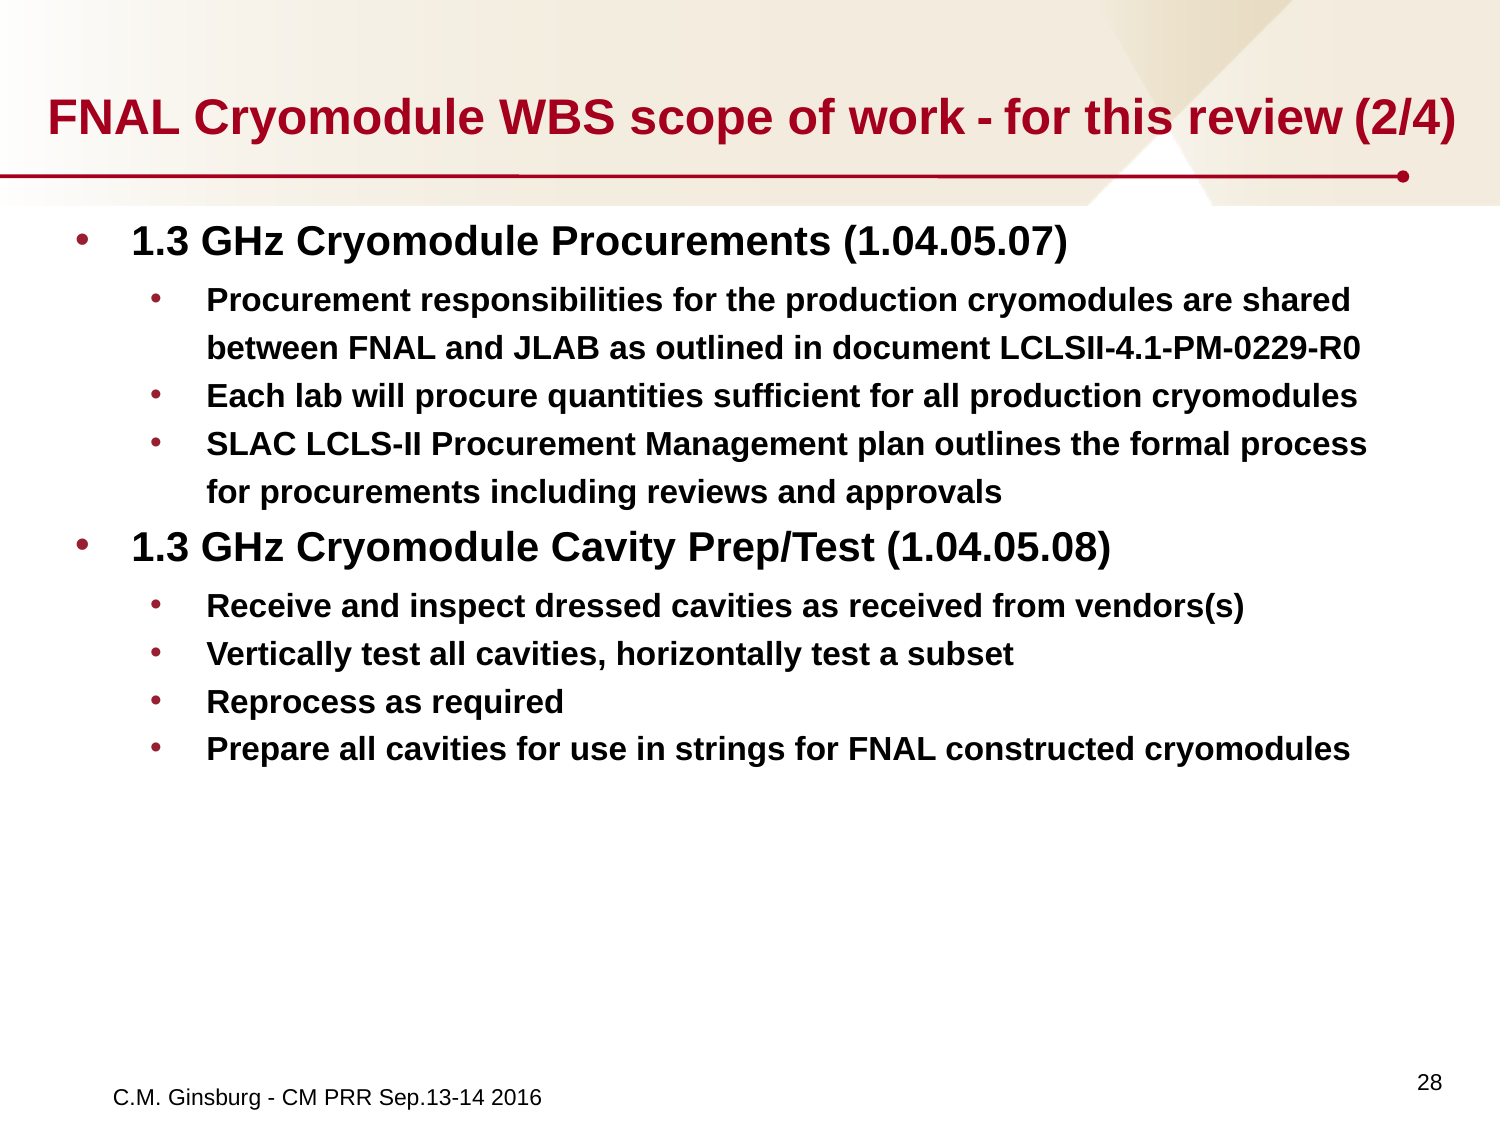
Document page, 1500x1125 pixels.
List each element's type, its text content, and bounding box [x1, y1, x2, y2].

title FNAL Cryomodule WBS scope of work - for this review (2/4) [47, 21, 1458, 145]
list 1.3 GHz Cryomodule Procurements (1.04.05.07) Procurement responsibilities for the production cryomodules are shared between FNAL and JLAB as outlined in document LCLSII-4.1-PM-0229-R0 Each lab will procure quantities sufficient for all production cryomodules SLAC LCLS-II Procurement Management plan outlines the formal process for procurements including reviews and approvals 1.3 GHz Cryomodule Cavity Prep/Test (1.04.05.08) Receive and inspect dressed cavities as received from vendors(s) Vertically test all cavities, horizontally test a subset Reprocess as required Prepare all cavities for use in strings for FNAL constructed cryomodules [75, 203, 1406, 1035]
picture [0, 0, 1500, 206]
slide_number 28 [1405, 1036, 1458, 1125]
footer C.M. Ginsburg - CM PRR Sep.13-14 2016 [98, 1074, 775, 1125]
